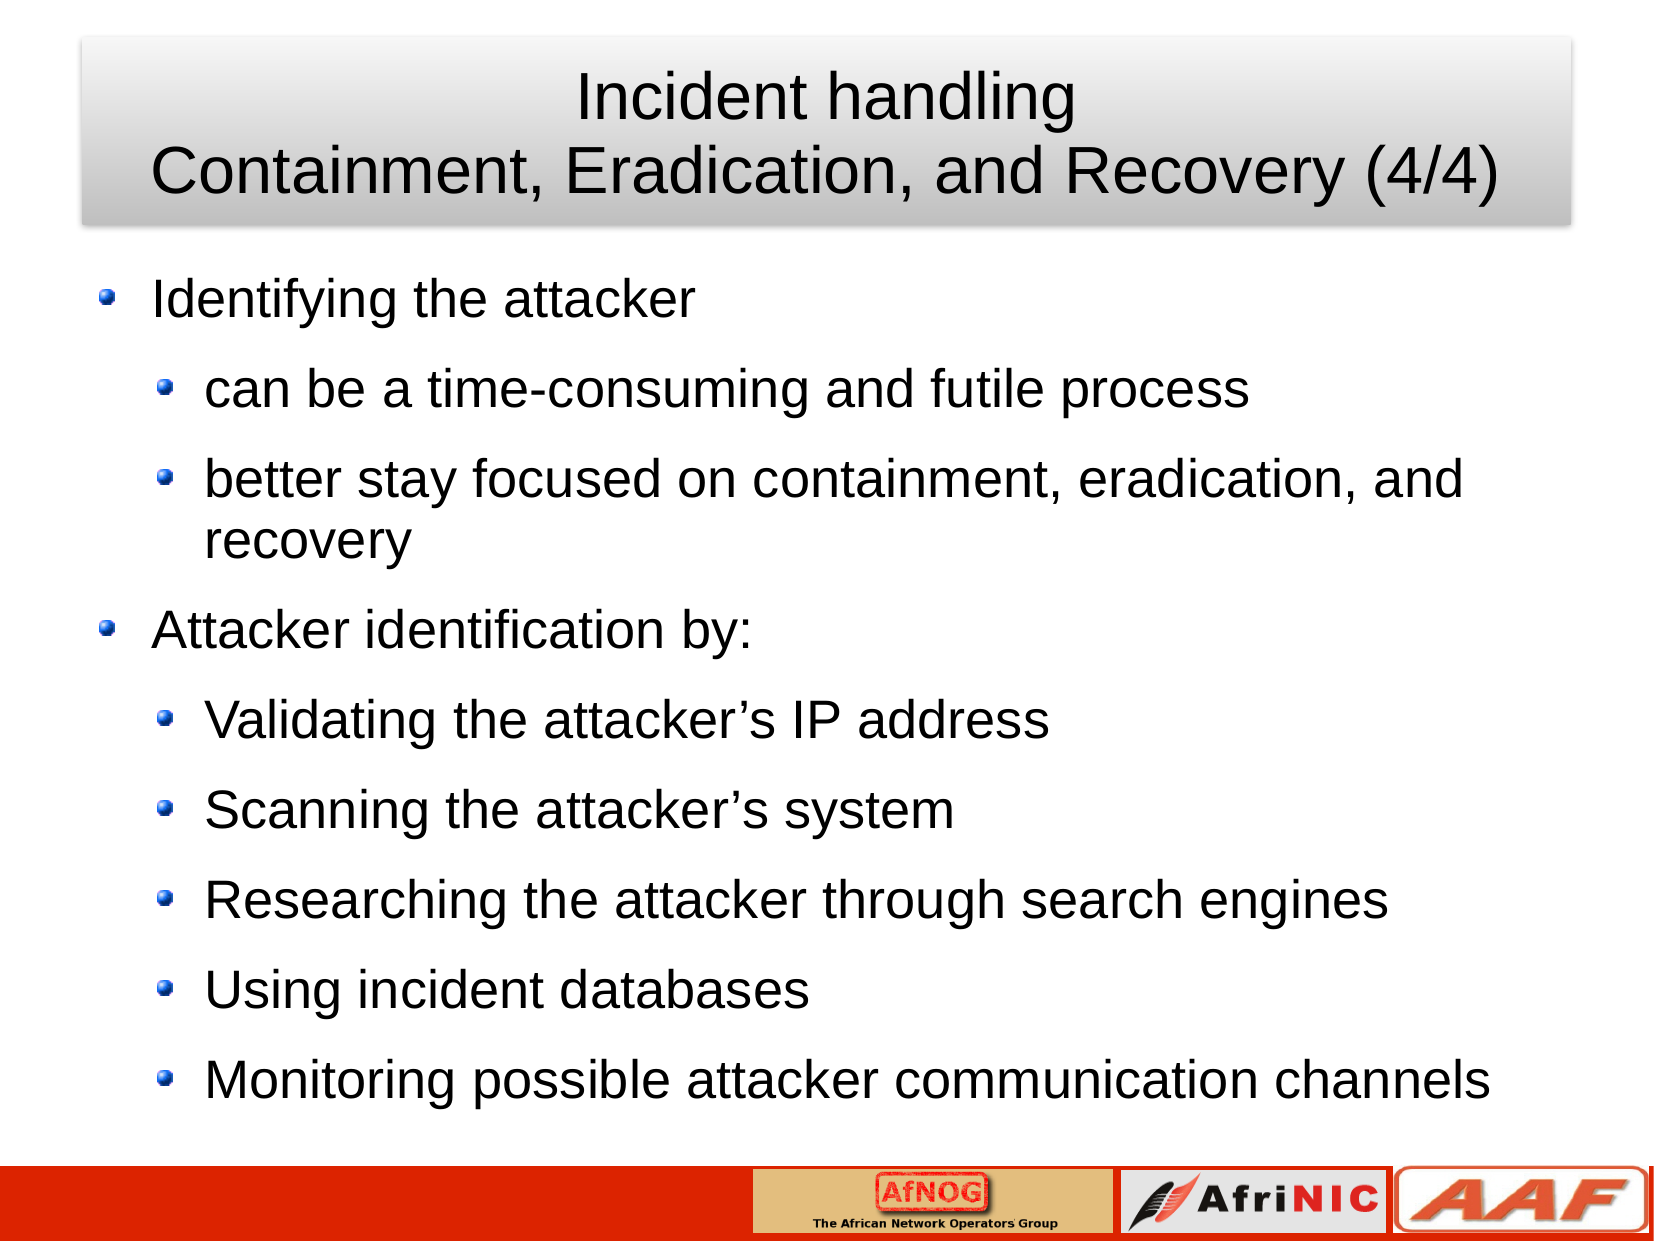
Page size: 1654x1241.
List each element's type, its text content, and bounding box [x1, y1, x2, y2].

text_box Incident handling Containment, Eradication, and Recovery (4/4) [82, 37, 1571, 225]
picture [157, 980, 173, 996]
picture [1121, 1170, 1386, 1233]
picture [99, 289, 115, 305]
picture [157, 890, 173, 906]
picture [157, 800, 173, 816]
picture [1393, 1165, 1649, 1233]
picture [157, 710, 173, 726]
picture [753, 1169, 1113, 1233]
picture [99, 620, 115, 636]
picture [157, 379, 173, 395]
text_box Identifying the attacker can be a time-consuming and futile process better stay focused on containment, eradication, and recovery Attacker identification by: Validating the attacker’s IP address Scanning the attacker’s system Researching the attacker through search engines Using incident databases Monitoring possible attacker communication channels [82, 264, 1571, 1074]
picture [157, 469, 173, 485]
picture [157, 1070, 173, 1086]
